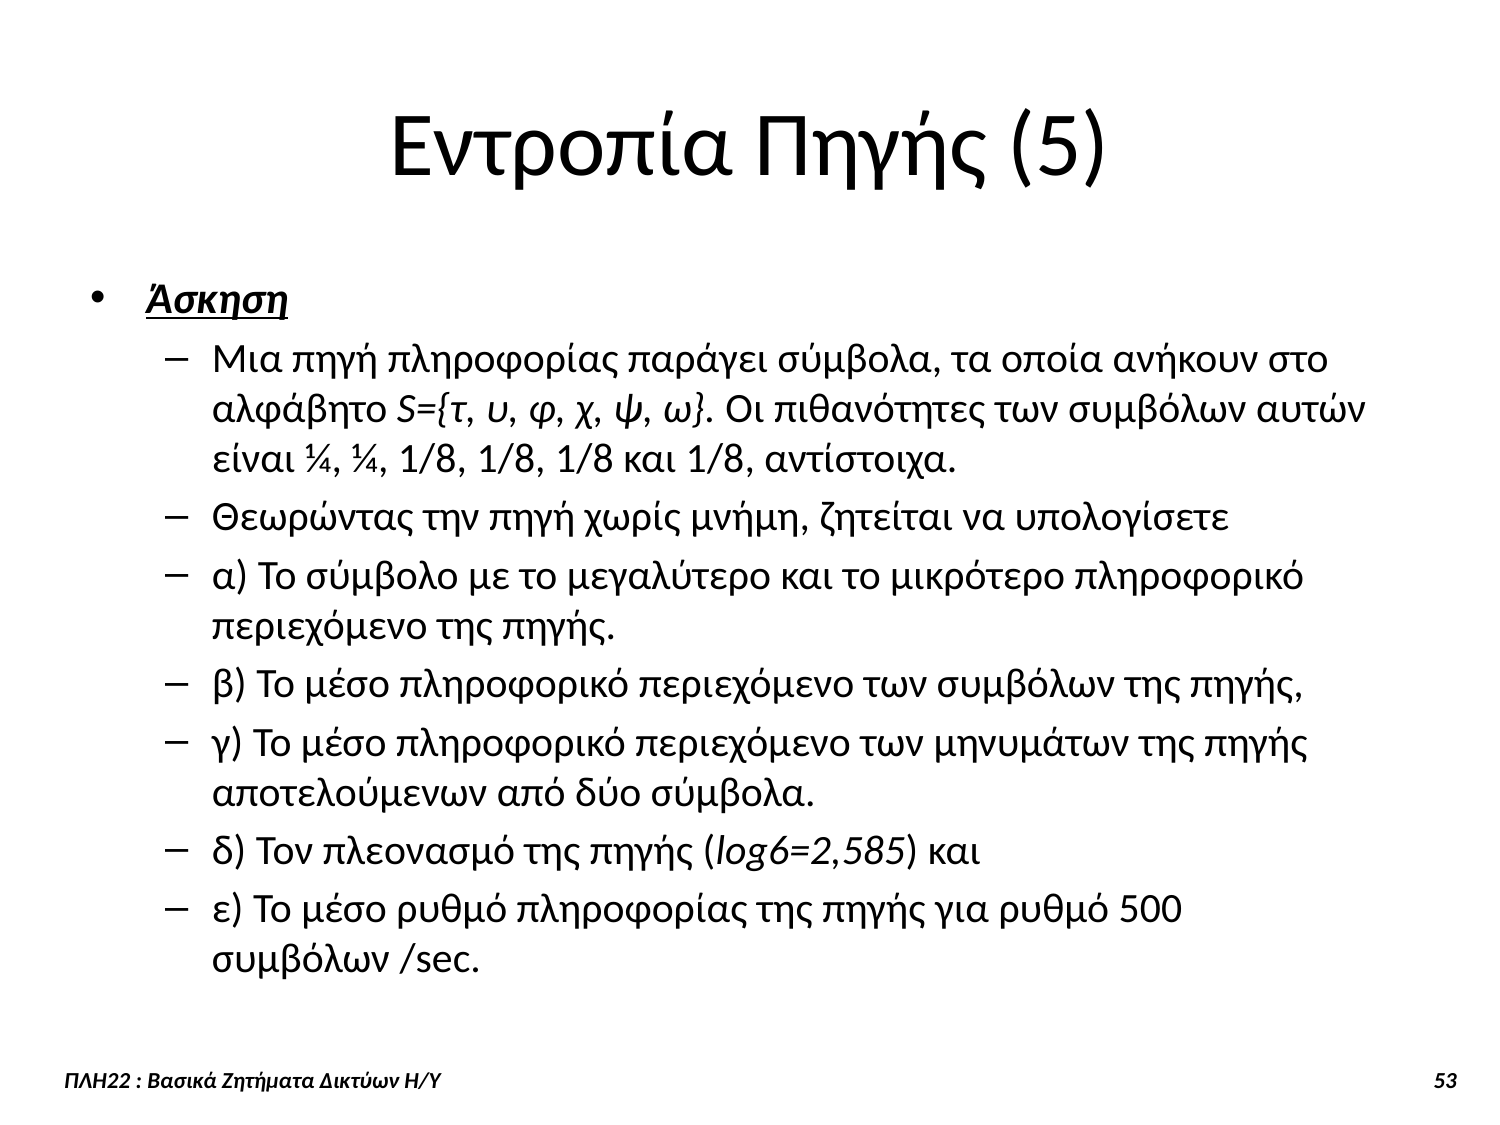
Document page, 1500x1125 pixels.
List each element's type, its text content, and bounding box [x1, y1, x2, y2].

title Εντροπία Πηγής (5) [75, 45, 1425, 233]
list Άσκηση Μια πηγή πληροφορίας παράγει σύμβολα, τα οποία ανήκουν στο αλφάβητο S={τ, υ, φ, χ, ψ, ω}. Οι πιθανότητες των συμβόλων αυτών είναι ¼, ¼, 1/8, 1/8, 1/8 και 1/8, αντίστοιχα. Θεωρώντας την πηγή χωρίς μνήμη, ζητείται να υπολογίσετε α) Το σύμβολο με το μεγαλύτερο και το μικρότερο πληροφορικό περιεχόμενο της πηγής. β) Το μέσο πληροφορικό περιεχόμενο των συμβόλων της πηγής, γ) Το μέσο πληροφορικό περιεχόμενο των μηνυμάτων της πηγής αποτελούμενων από δύο σύμβολα. δ) Τον πλεονασμό της πηγής (log6=2,585) και ε) Το μέσο ρυθμό πληροφορίας της πηγής για ρυθμό 500 συμβόλων /sec. [75, 262, 1425, 1005]
text_box ΠΛΗ22 : Βασικά Ζητήματα Δικτύων Η/Υ 53 [49, 1052, 1476, 1106]
